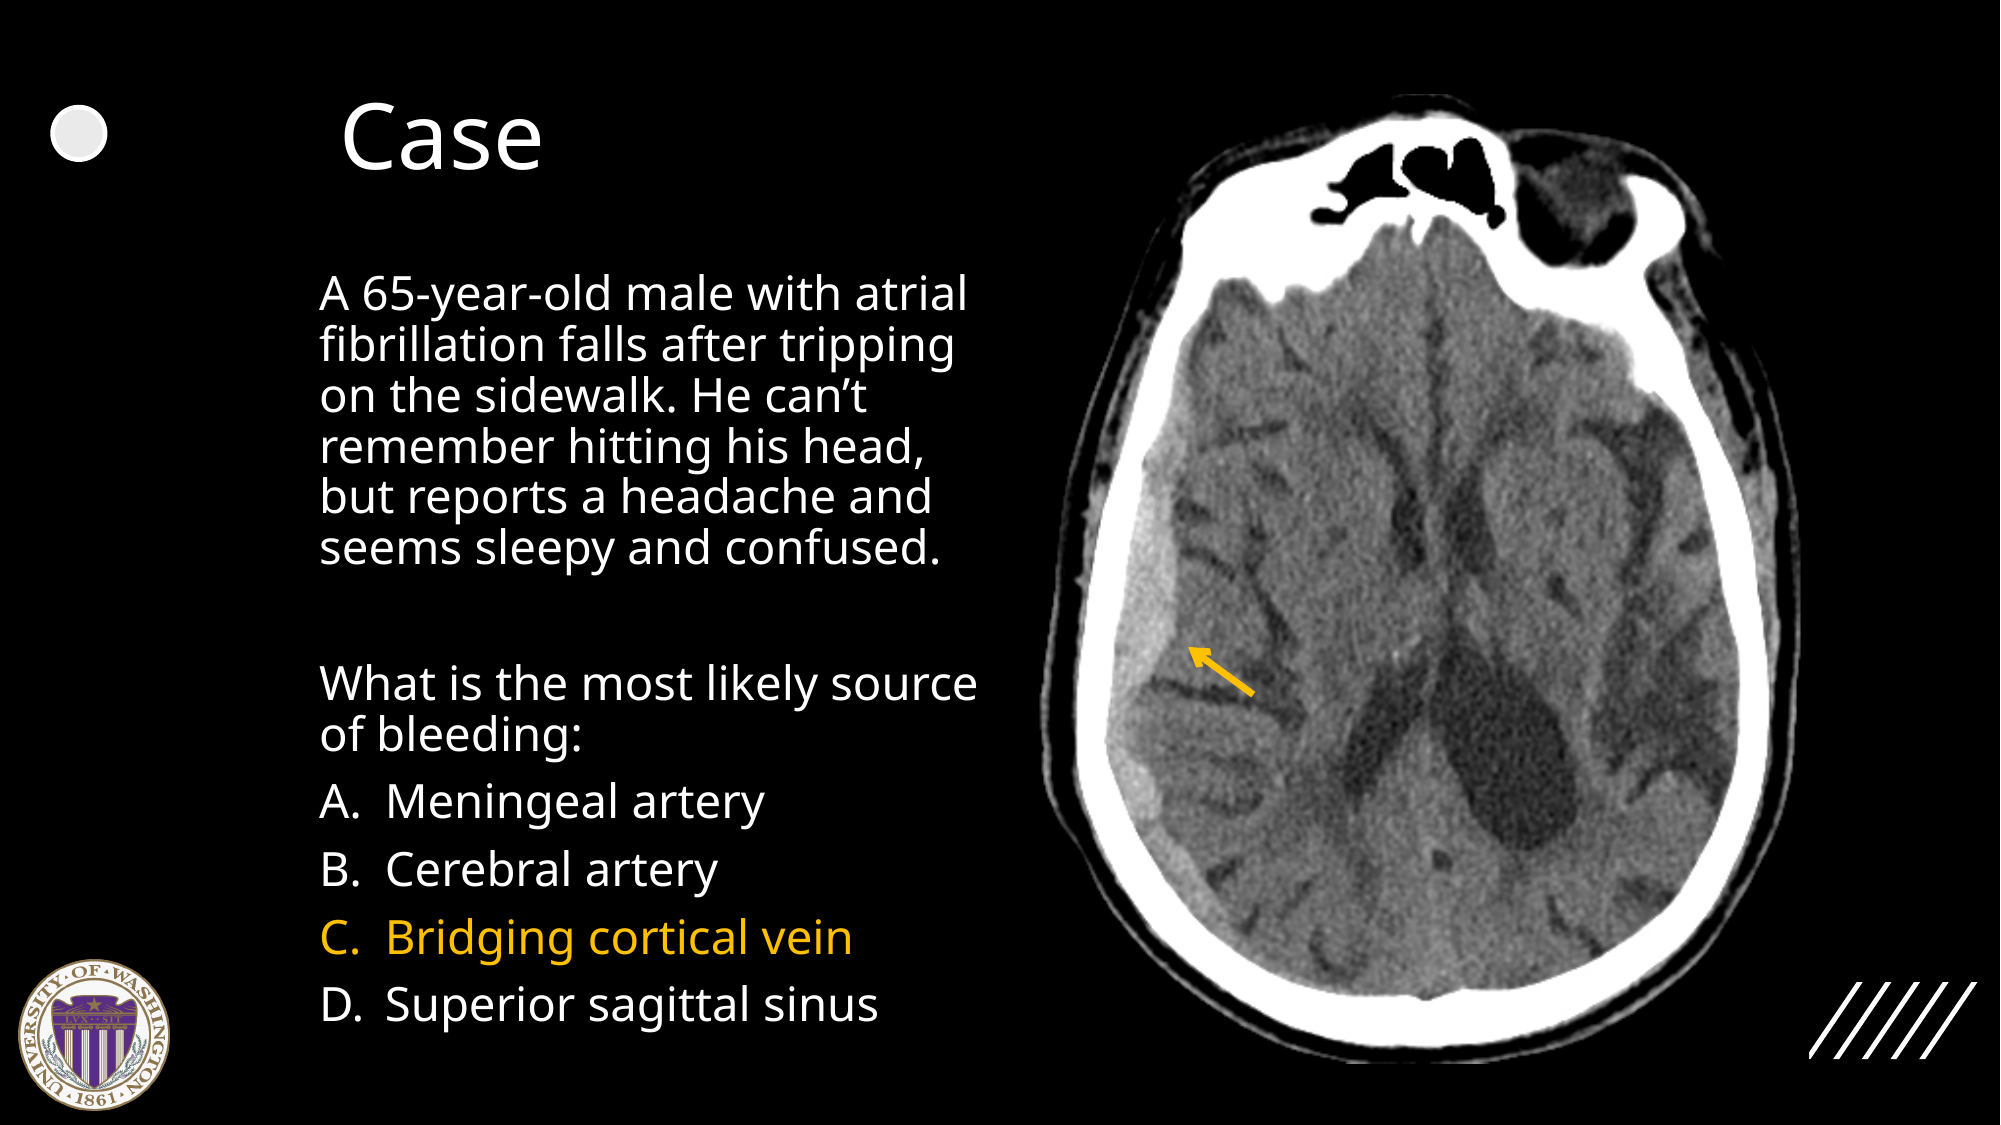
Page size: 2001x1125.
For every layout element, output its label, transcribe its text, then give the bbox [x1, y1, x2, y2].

title Case [324, 45, 1675, 234]
picture [1033, 94, 1810, 1064]
list A 65-year-old male with atrial fibrillation falls after tripping on the sidewalk. He can’t remember hitting his head, but reports a headache and seems sleepy and confused. What is the most likely source of bleeding: Meningeal artery Cerebral artery Bridging cortical vein Superior sagittal sinus [304, 262, 994, 1080]
picture [18, 959, 170, 1111]
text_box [1188, 646, 1254, 695]
